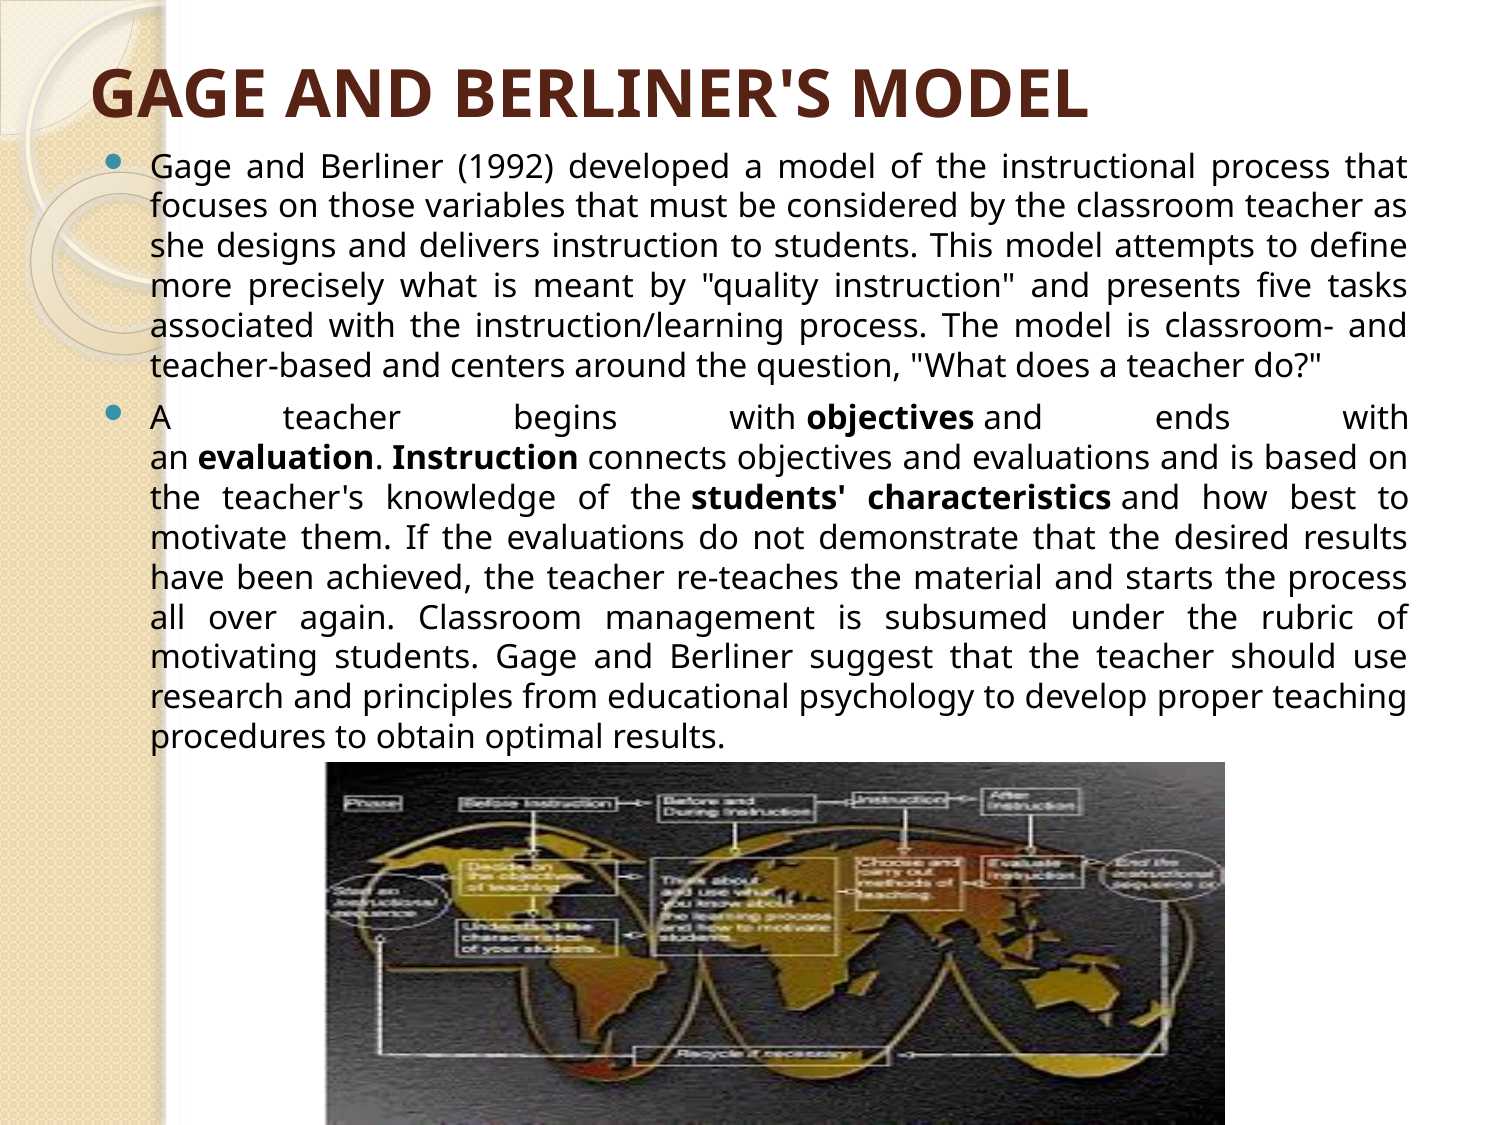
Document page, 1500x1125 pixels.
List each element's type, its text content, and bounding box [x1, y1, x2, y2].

list Gage and Berliner (1992) developed a model of the instructional process that focuses on those variables that must be considered by the classroom teacher as she designs and delivers instruction to students. This model attempts to define more precisely what is meant by "quality instruction" and presents five tasks associated with the instruction/learning process. The model is classroom- and teacher-based and centers around the question, "What does a teacher do?" A teacher begins with objectives and ends with an evaluation. Instruction connects objectives and evaluations and is based on the teacher's knowledge of the students' characteristics and how best to motivate them. If the evaluations do not demonstrate that the desired results have been achieved, the teacher re-teaches the material and starts the process all over again. Classroom management is subsumed under the rubric of motivating students. Gage and Berliner suggest that the teacher should use research and principles from educational psychology to develop proper teaching procedures to obtain optimal results. [75, 137, 1425, 1125]
title GAGE AND BERLINER'S MODEL [75, 45, 1425, 137]
picture [324, 761, 1226, 1125]
